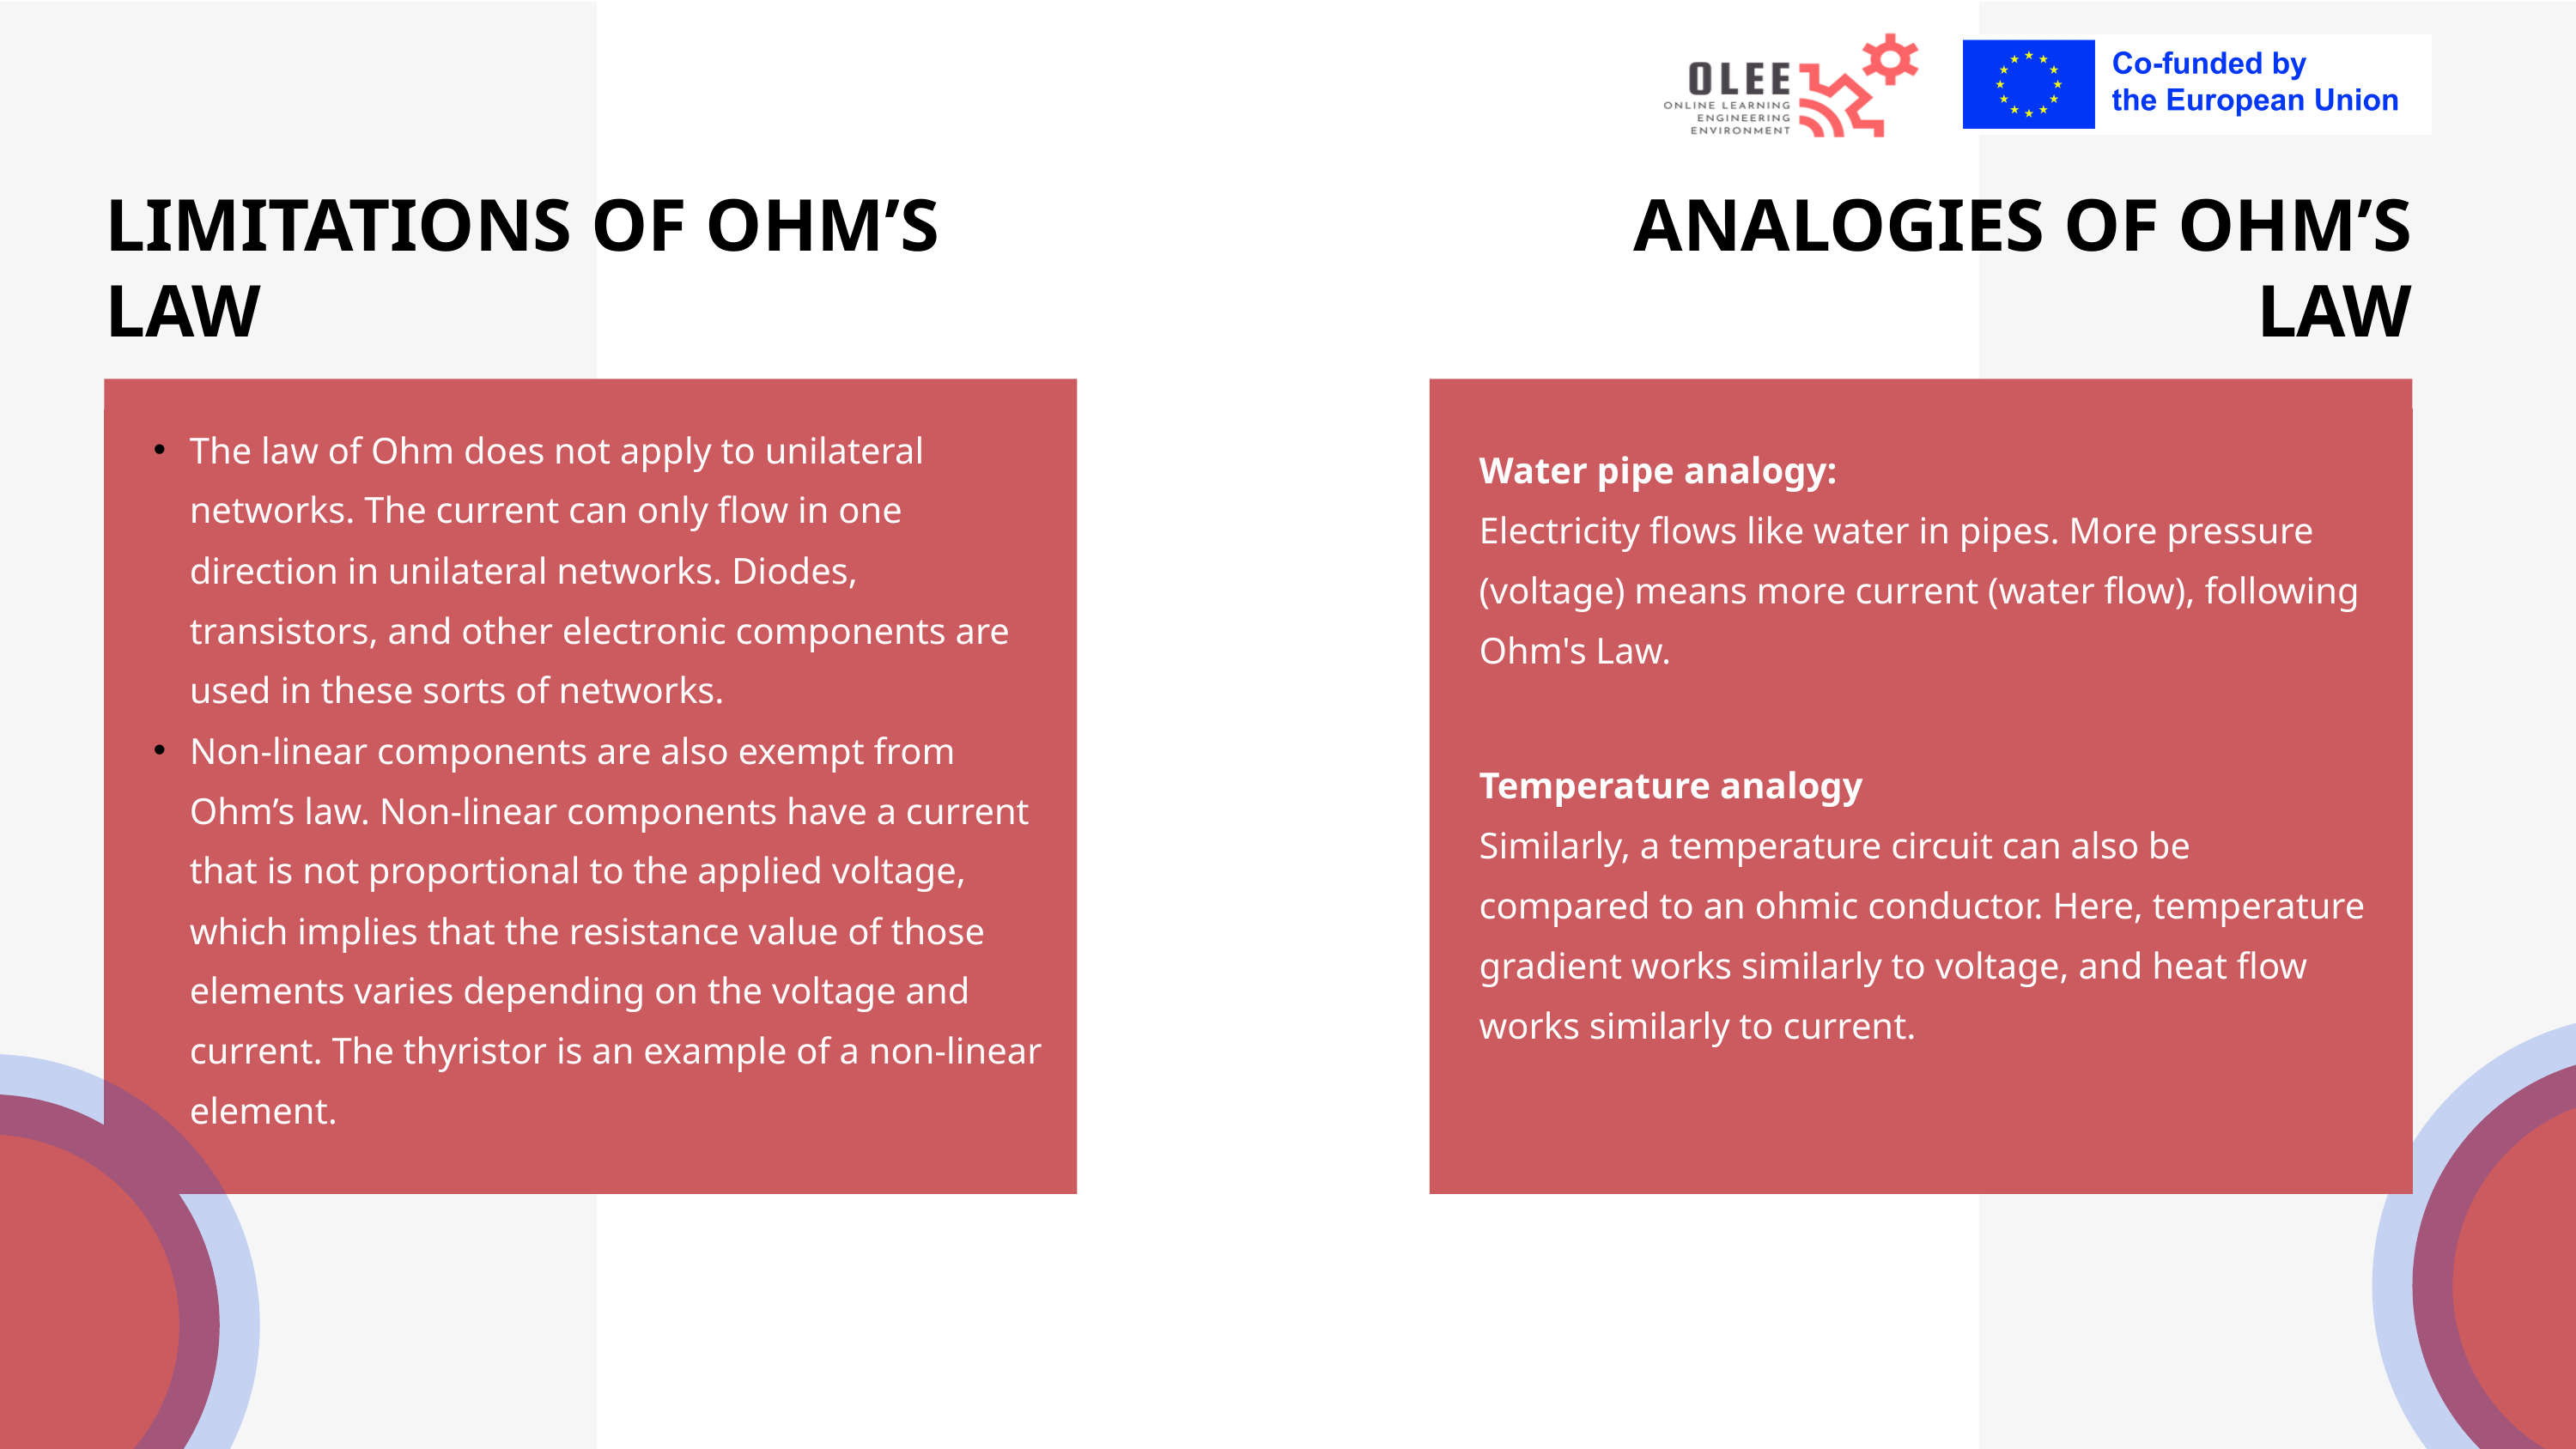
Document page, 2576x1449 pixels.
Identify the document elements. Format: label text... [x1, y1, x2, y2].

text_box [1429, 379, 2413, 1195]
text_box LIMITATIONS OF OHM’S LAW [603, 179, 1017, 352]
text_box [104, 379, 1078, 1195]
text_box ANALOGIES OF OHM’S LAW [1524, 179, 1975, 352]
picture [1956, 34, 2432, 135]
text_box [0, 0, 597, 1449]
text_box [1978, 0, 2576, 1449]
text_box [1628, 0, 1958, 256]
